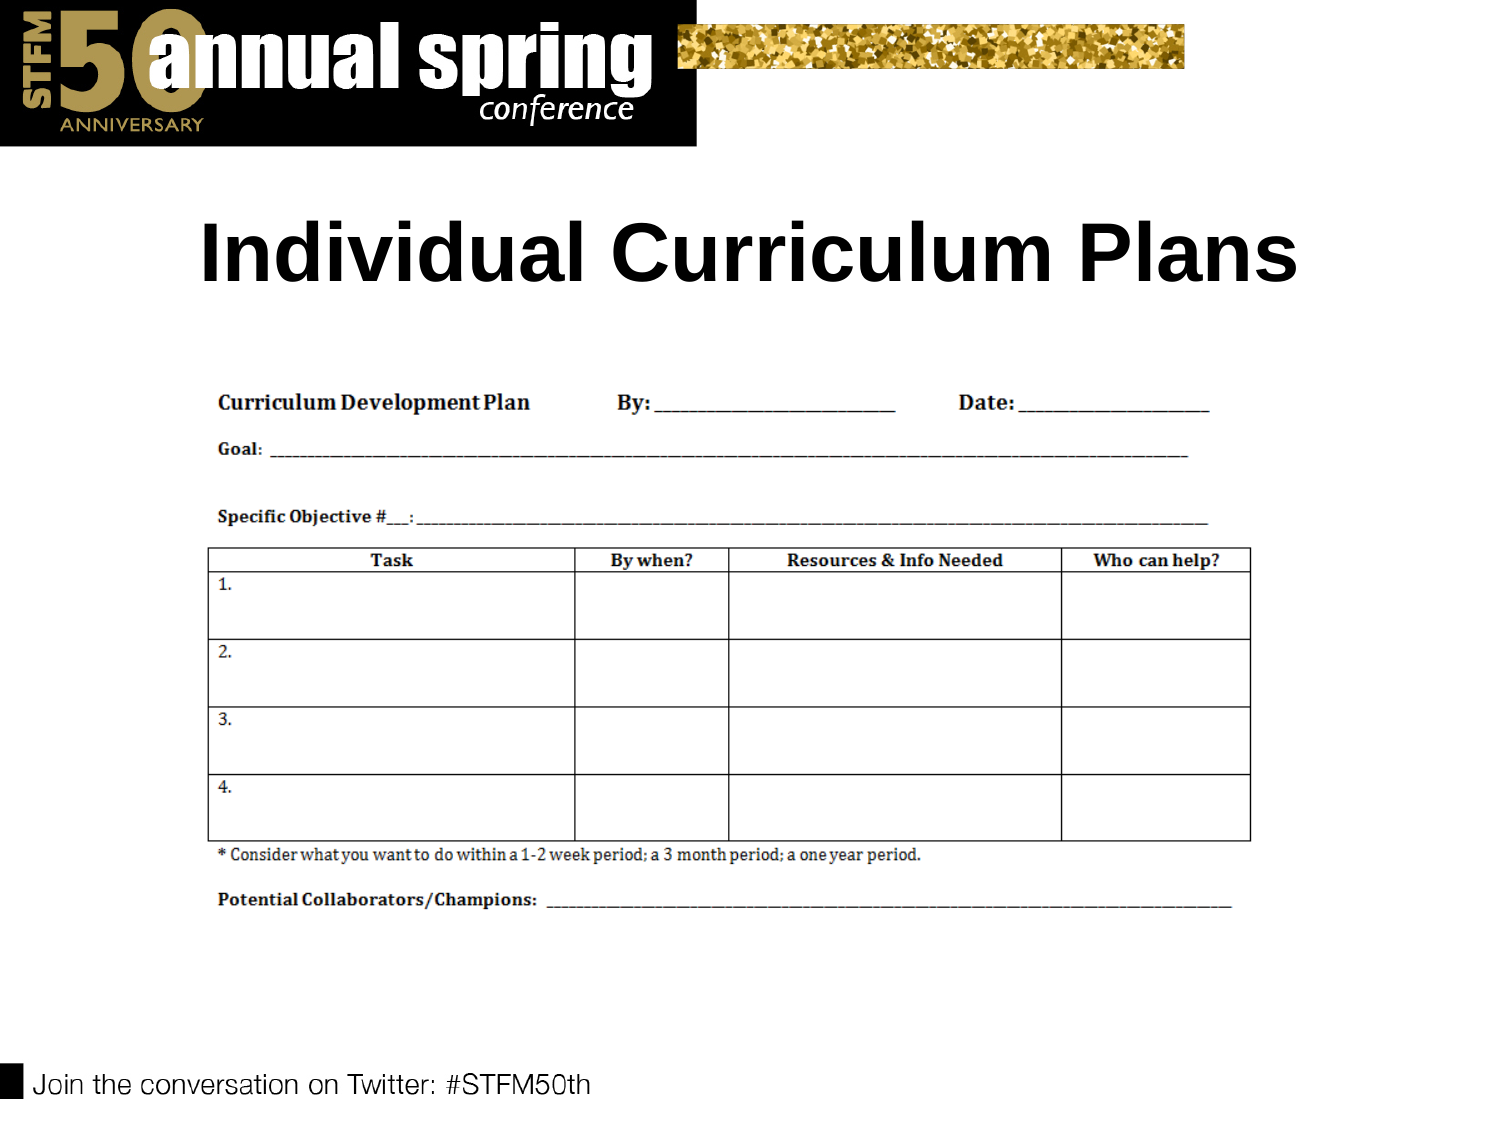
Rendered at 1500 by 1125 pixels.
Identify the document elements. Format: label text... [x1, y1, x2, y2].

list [174, 370, 1275, 923]
title Individual Curriculum Plans [75, 154, 1425, 343]
picture [0, 0, 1500, 1125]
